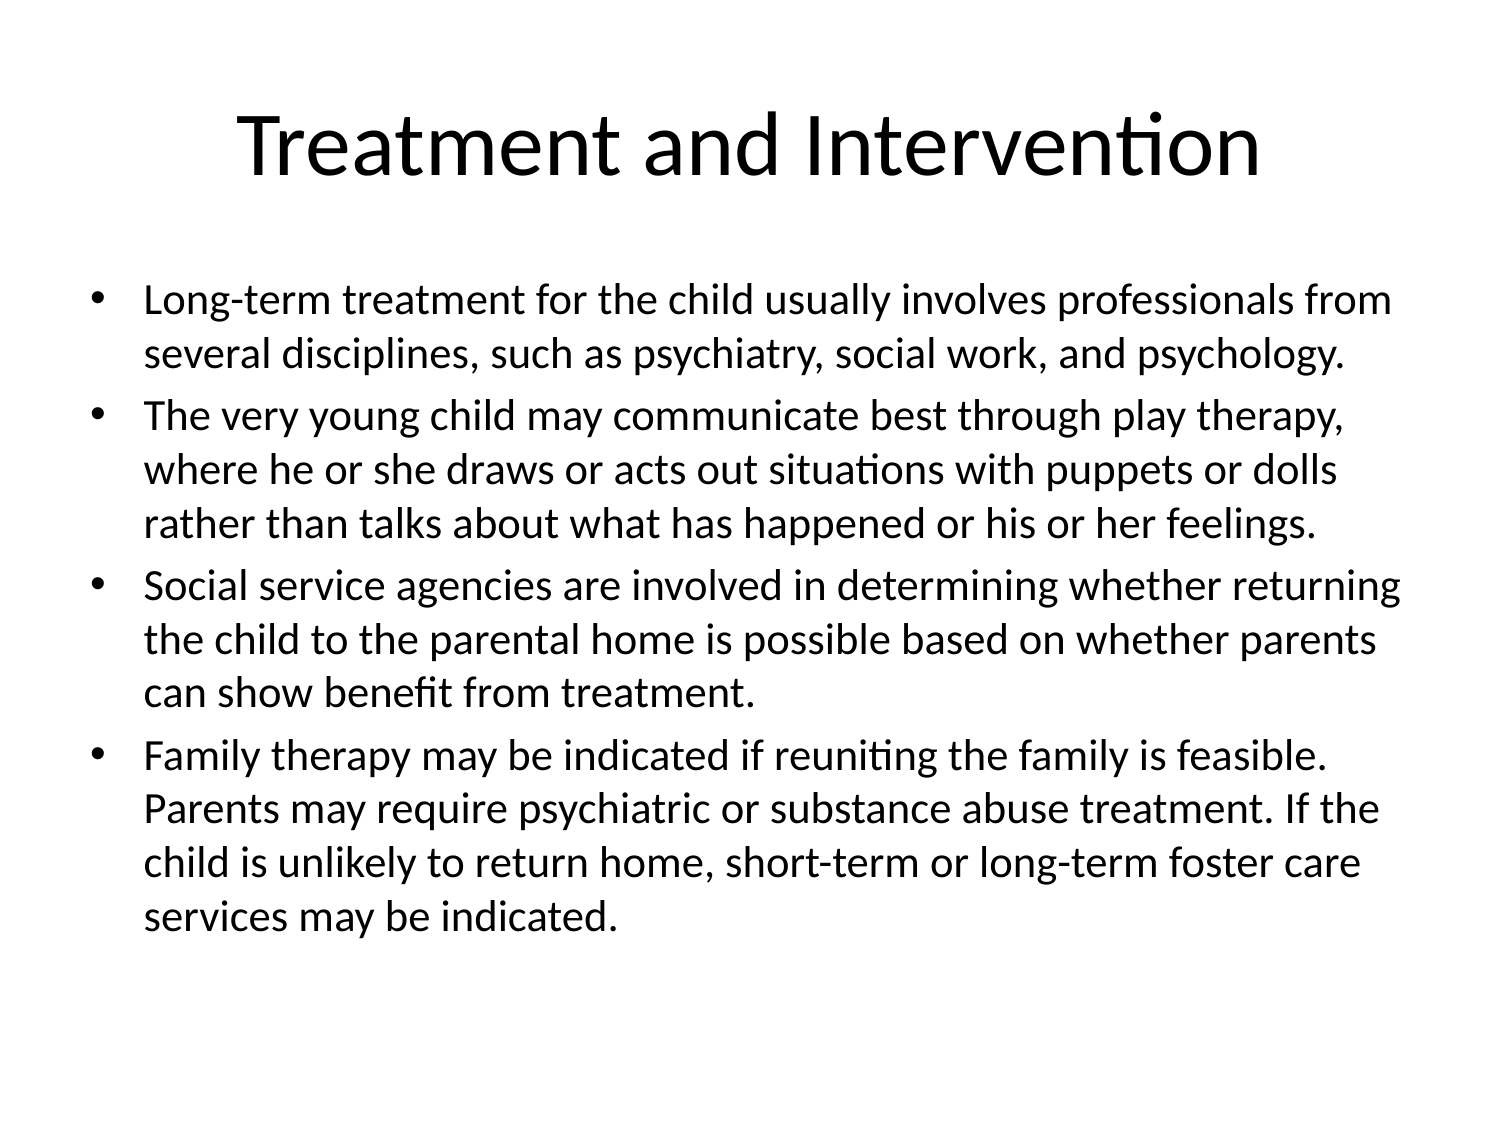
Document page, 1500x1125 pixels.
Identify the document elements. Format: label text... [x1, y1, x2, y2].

title Treatment and Intervention [75, 45, 1425, 233]
list Long-term treatment for the child usually involves professionals from several disciplines, such as psychiatry, social work, and psychology. The very young child may communicate best through play therapy, where he or she draws or acts out situations with puppets or dolls rather than talks about what has happened or his or her feelings. Social service agencies are involved in determining whether returning the child to the parental home is possible based on whether parents can show benefit from treatment. Family therapy may be indicated if reuniting the family is feasible. Parents may require psychiatric or substance abuse treatment. If the child is unlikely to return home, short-term or long-term foster care services may be indicated. [75, 262, 1425, 1005]
